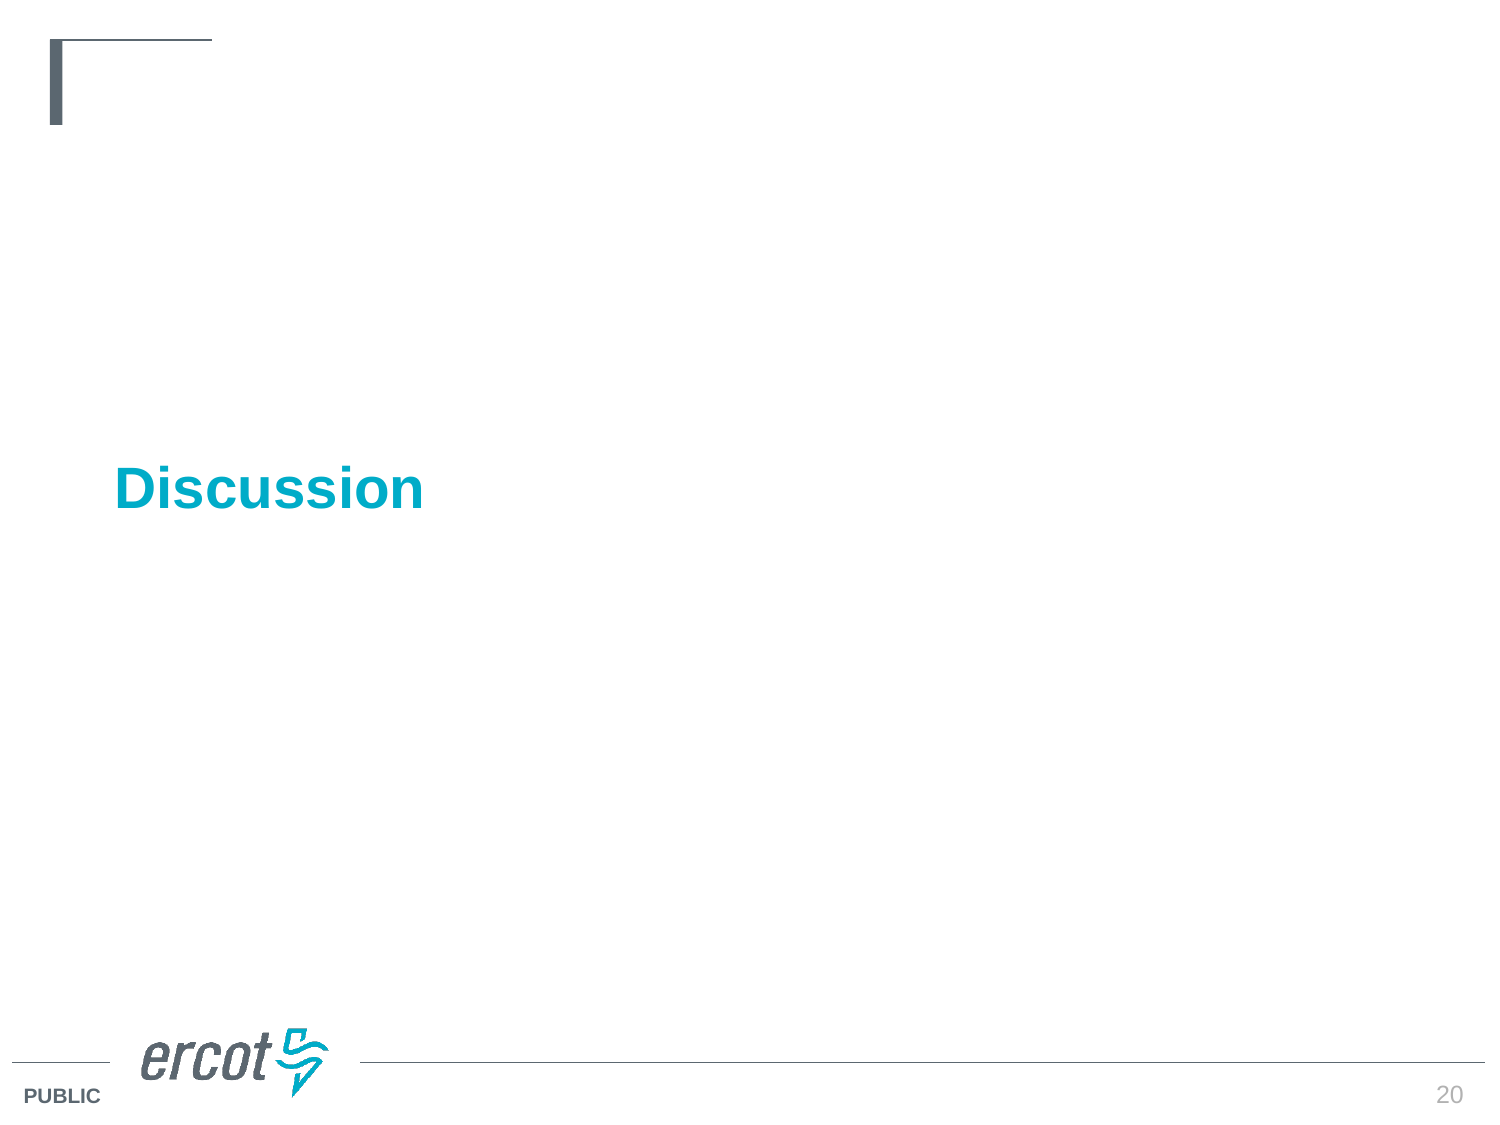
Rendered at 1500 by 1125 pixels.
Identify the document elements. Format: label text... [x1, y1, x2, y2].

title Discussion [99, 442, 1488, 631]
picture [137, 1024, 332, 1100]
slide_number 20 [1412, 1076, 1488, 1112]
